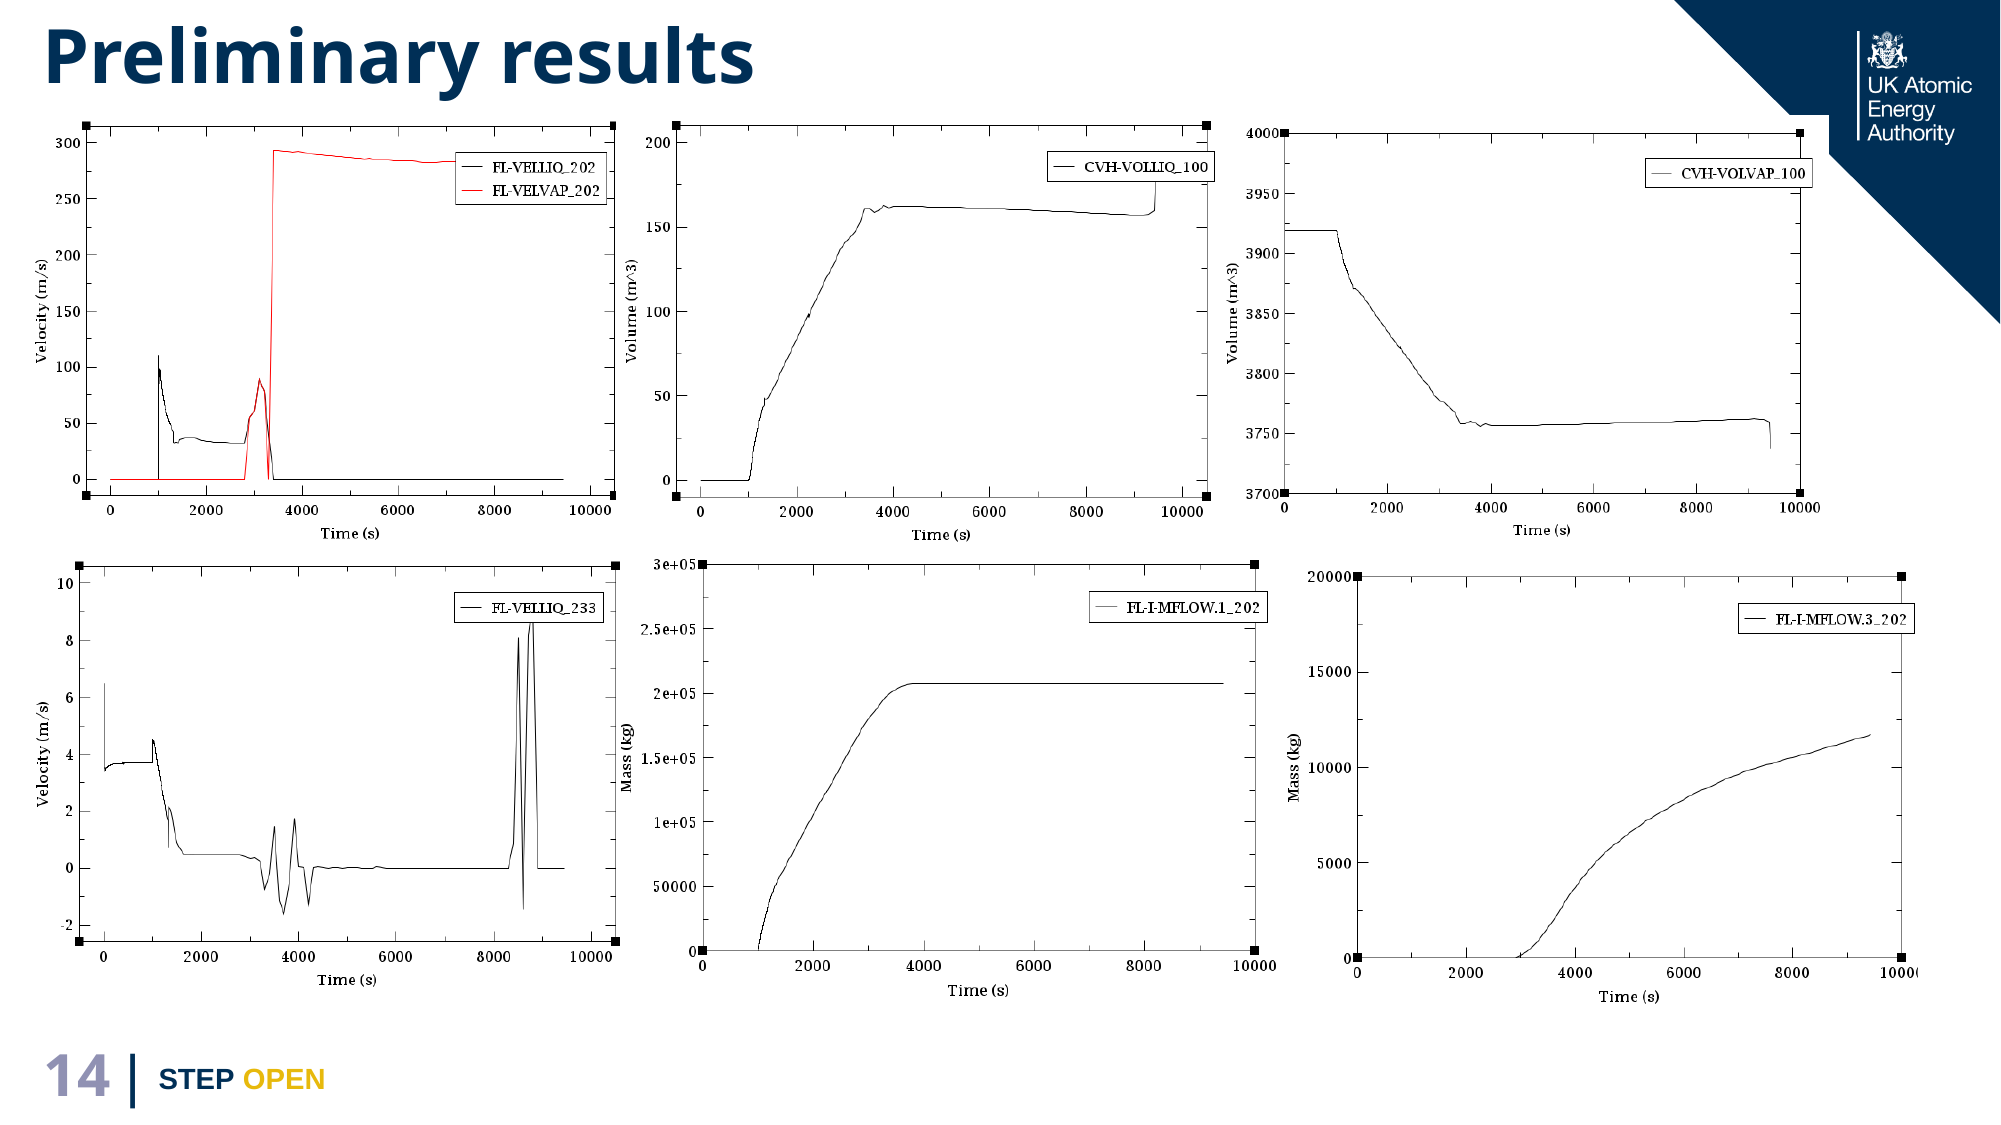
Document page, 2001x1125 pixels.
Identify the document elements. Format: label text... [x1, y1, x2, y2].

title Preliminary results [27, 0, 1671, 115]
picture [27, 104, 1918, 1006]
slide_number 14 [16, 1047, 126, 1108]
picture [1857, 31, 1972, 145]
text_box STEP OPEN [143, 1047, 1294, 1108]
